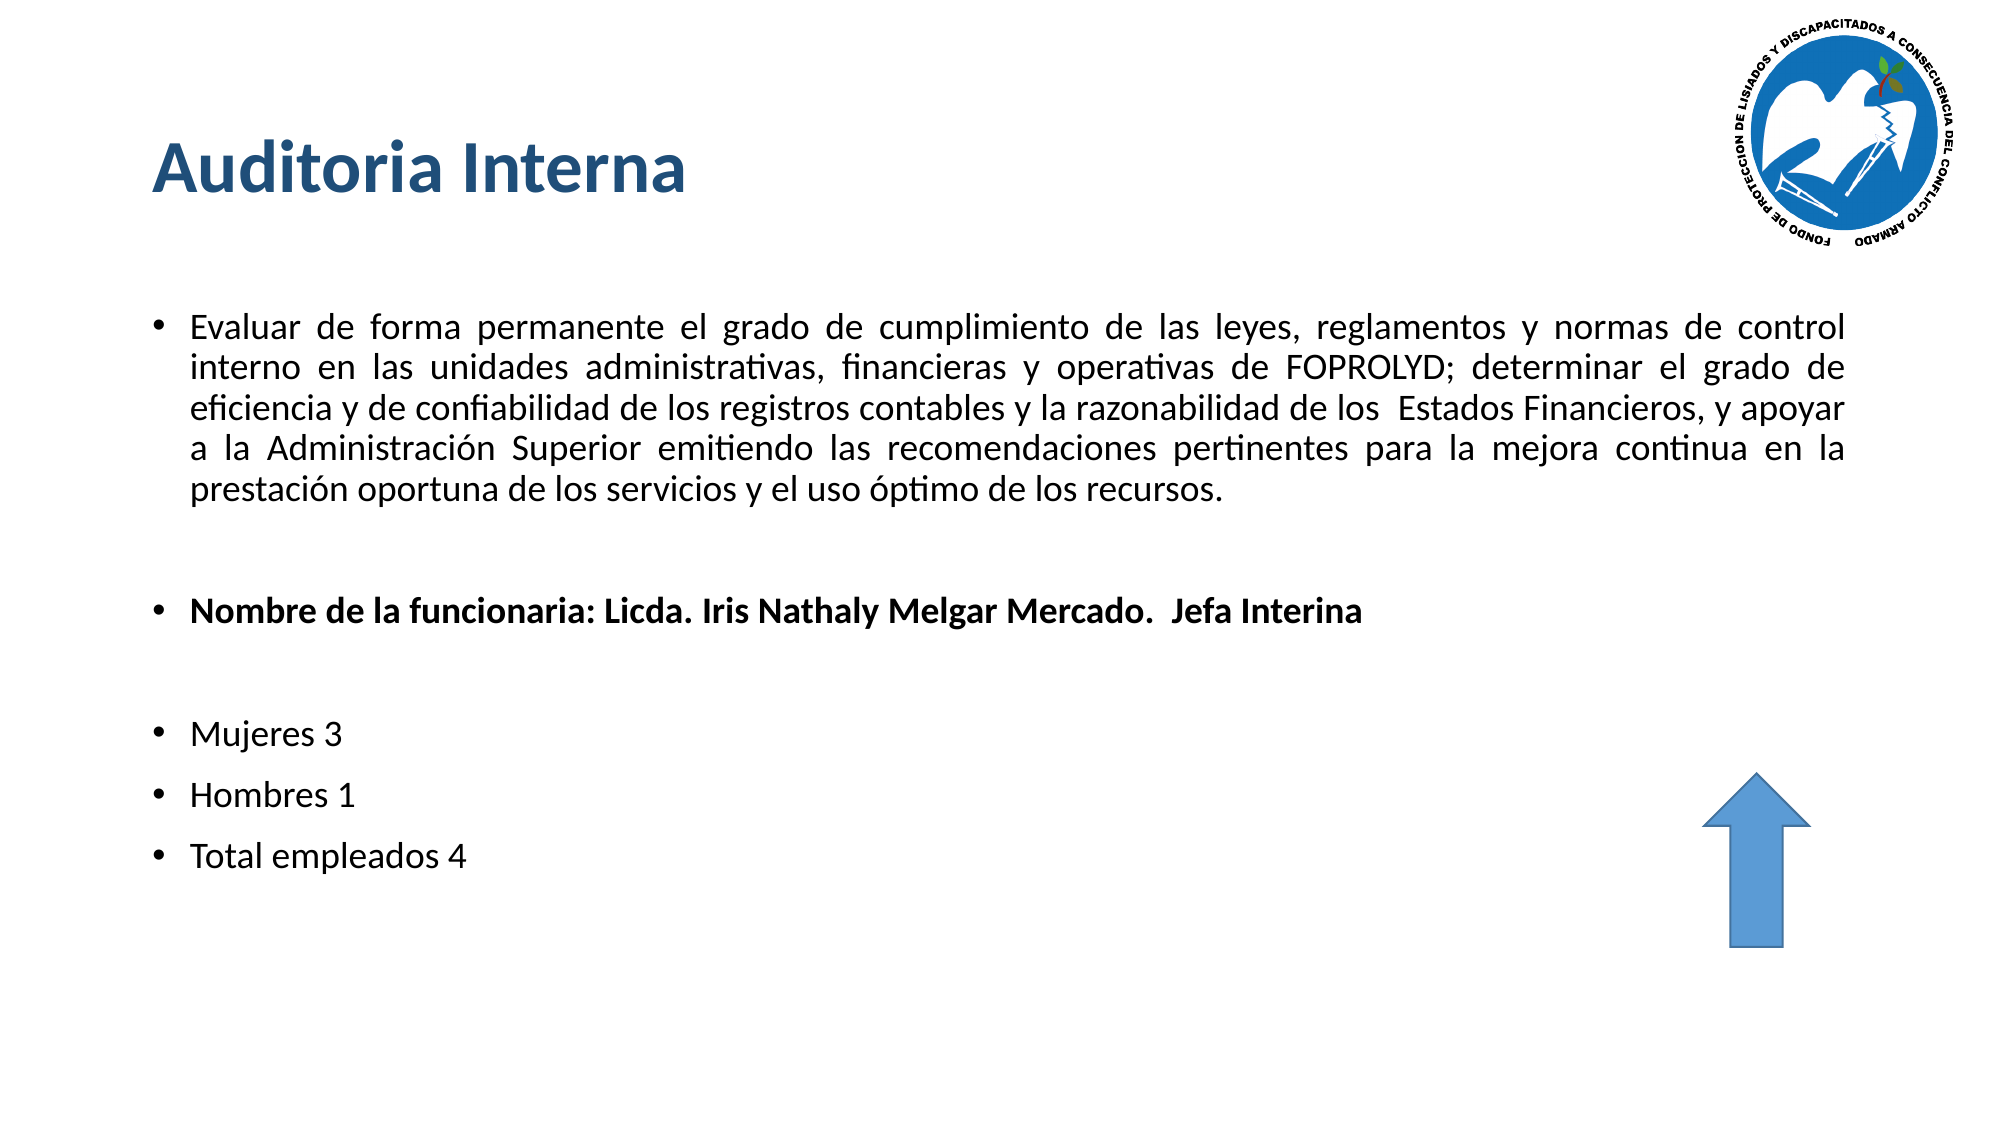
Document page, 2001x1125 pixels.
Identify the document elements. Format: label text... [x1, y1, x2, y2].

text_box [1701, 771, 1812, 948]
picture [1735, 19, 1953, 246]
title Auditoria Interna [137, 59, 1863, 278]
list Evaluar de forma permanente el grado de cumplimiento de las leyes, reglamentos y normas de control interno en las unidades administrativas, financieras y operativas de FOPROLYD; determinar el grado de eficiencia y de confiabilidad de los registros contables y la razonabilidad de los Estados Financieros, y apoyar a la Administración Superior emitiendo las recomendaciones pertinentes para la mejora continua en la prestación oportuna de los servicios y el uso óptimo de los recursos. Nombre de la funcionaria: Licda. Iris Nathaly Melgar Mercado. Jefa Interina Mujeres 3 Hombres 1 Total empleados 4 [137, 299, 1863, 1014]
